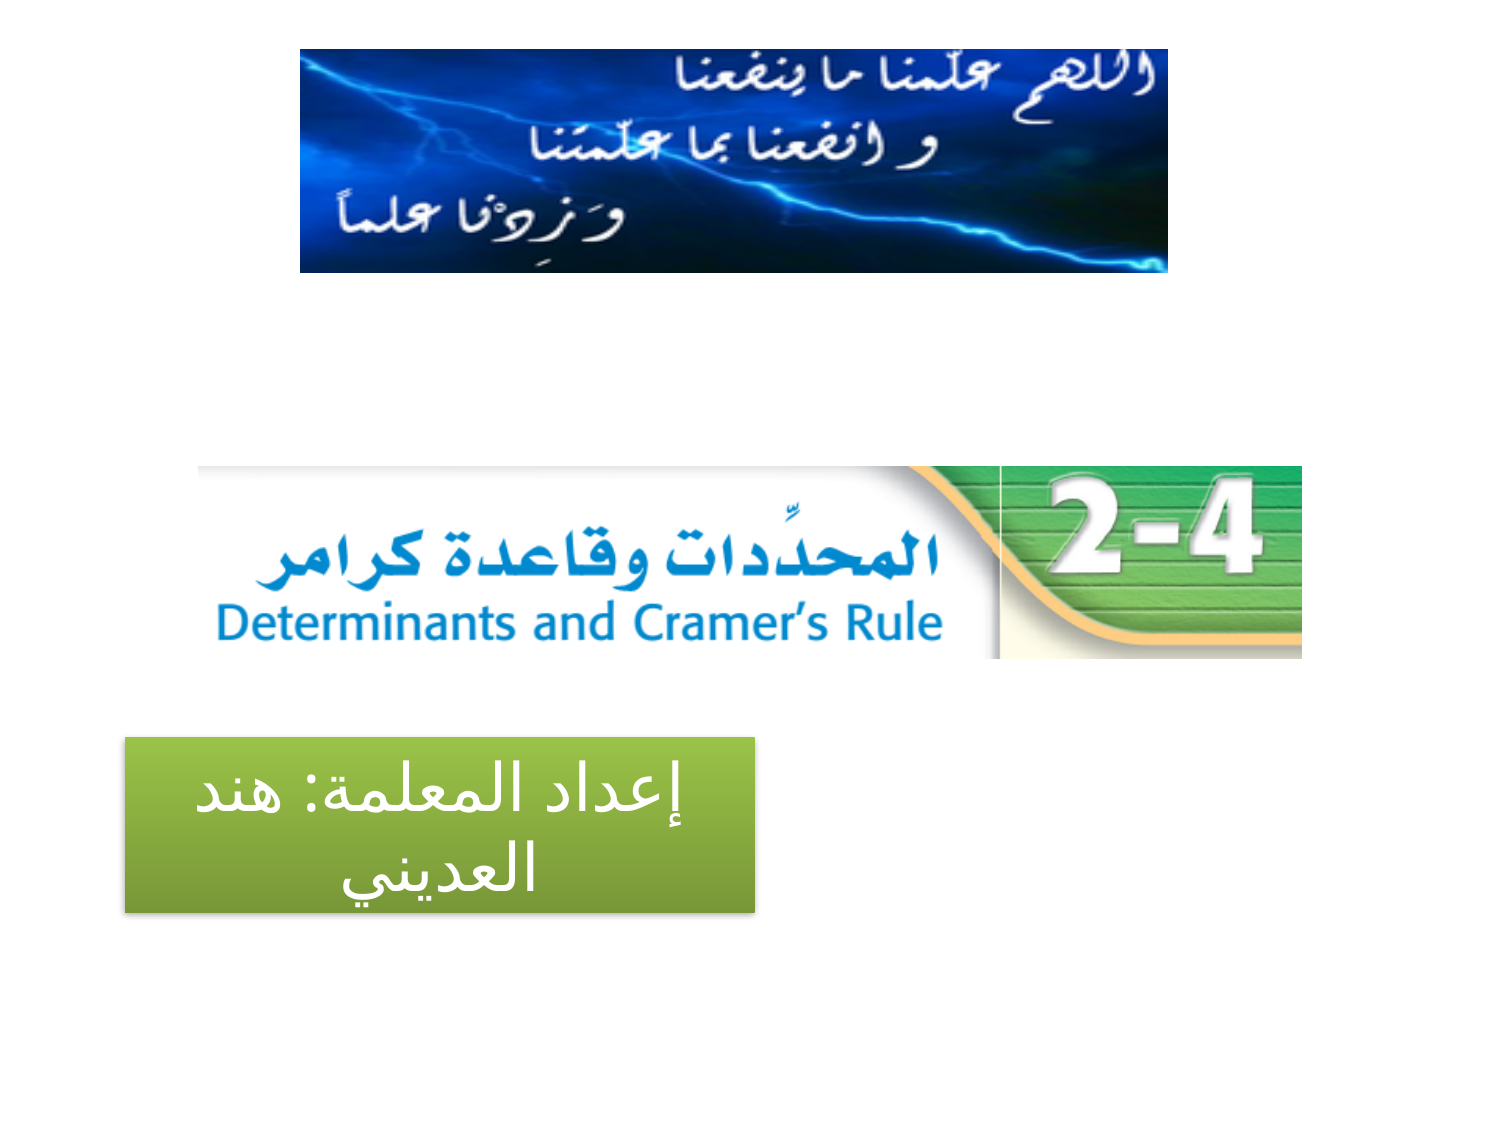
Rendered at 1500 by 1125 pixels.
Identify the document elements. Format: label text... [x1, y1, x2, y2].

picture [198, 466, 1302, 659]
picture [299, 49, 1168, 273]
text_box إعداد المعلمة: هند العديني [125, 737, 755, 913]
